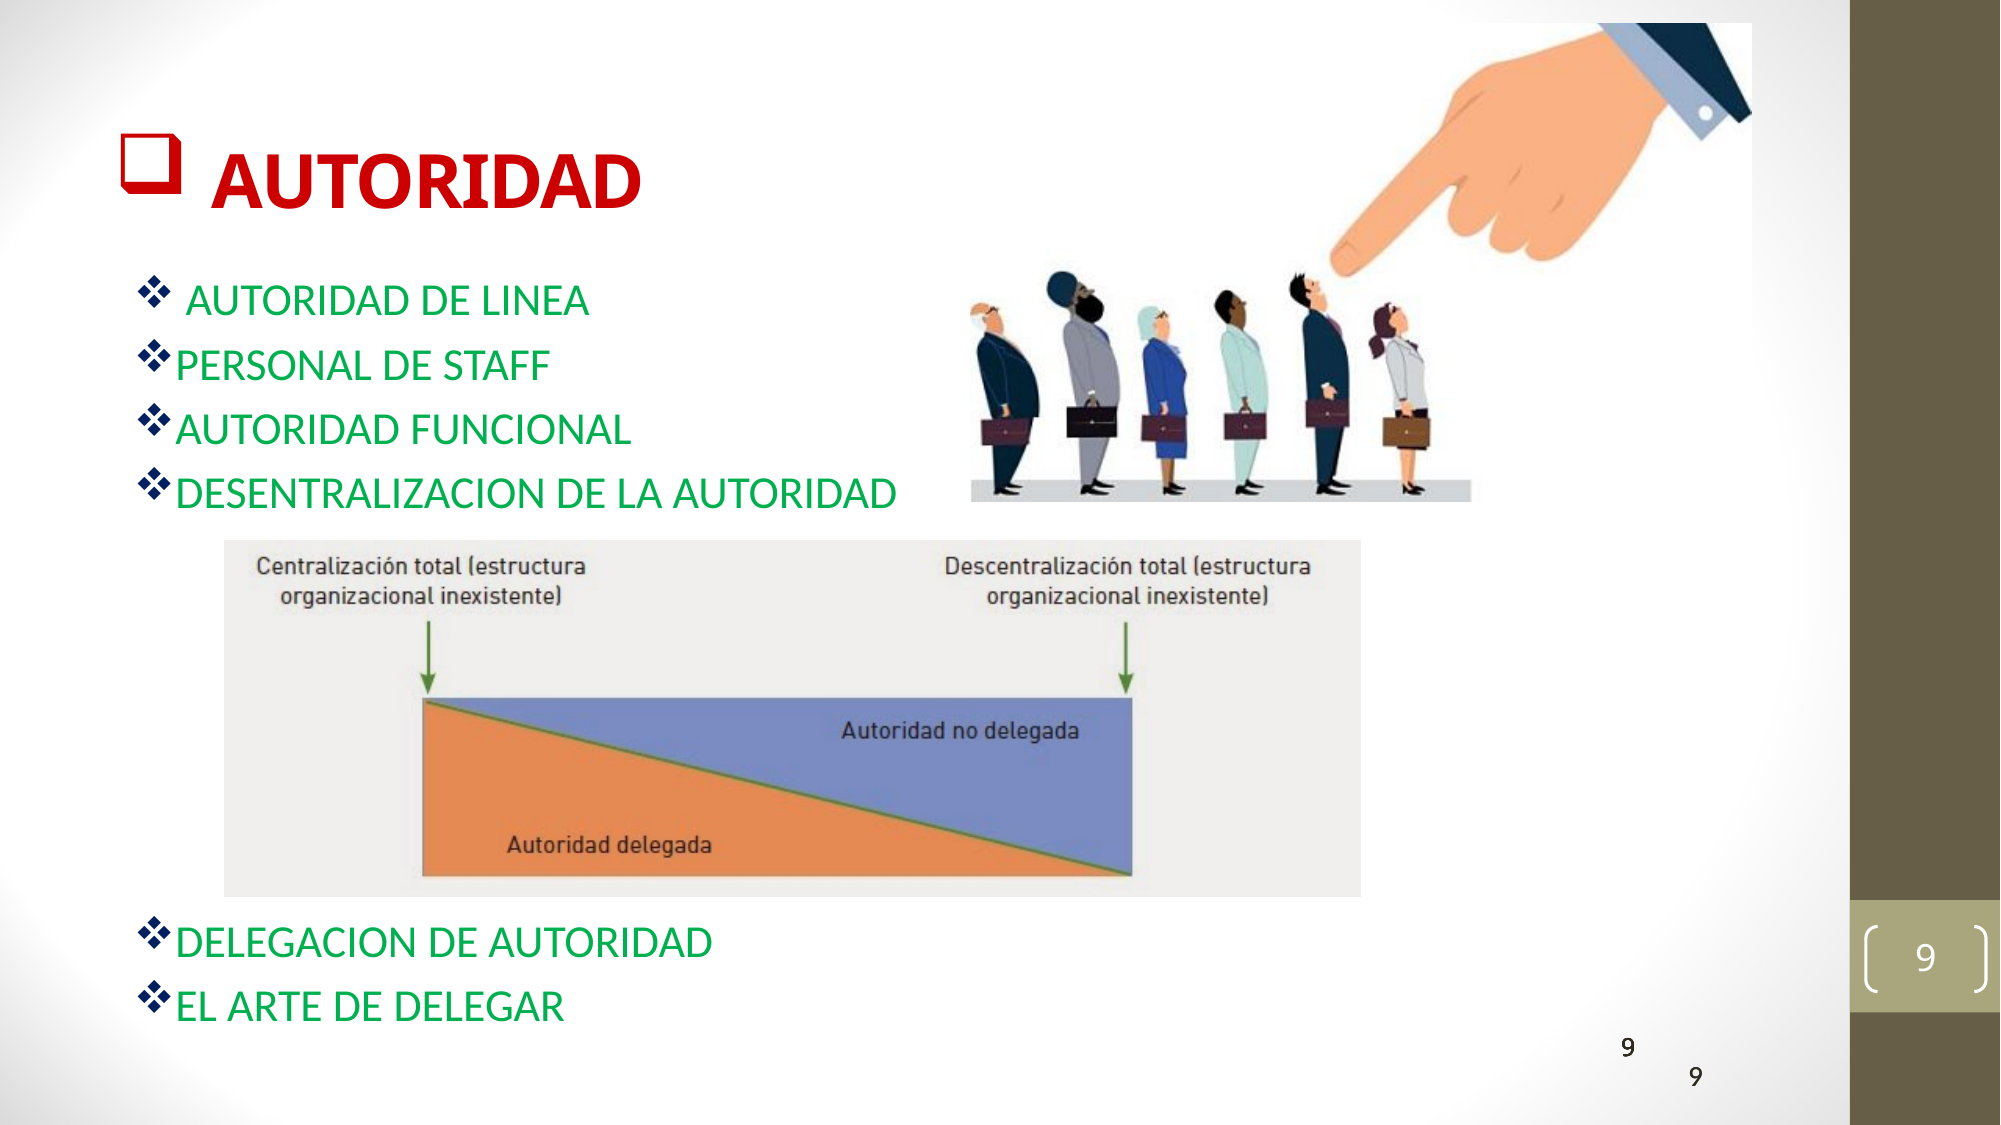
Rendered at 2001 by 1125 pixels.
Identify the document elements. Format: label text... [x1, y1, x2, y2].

text_box 9 [1650, 1024, 1718, 1100]
title AUTORIDAD [1763, 45, 1767, 233]
text_box 9 [1325, 1024, 1650, 1103]
title AUTORIDAD [99, 45, 967, 233]
list AUTORIDAD DE LINEA PERSONAL DE STAFF AUTORIDAD FUNCIONAL DESENTRALIZACION DE LA AUTORIDAD DELEGACION DE AUTORIDAD EL ARTE DE DELEGAR [99, 262, 1767, 1050]
slide_number 9 [1864, 924, 1988, 994]
picture [0, 0, 1849, 1125]
